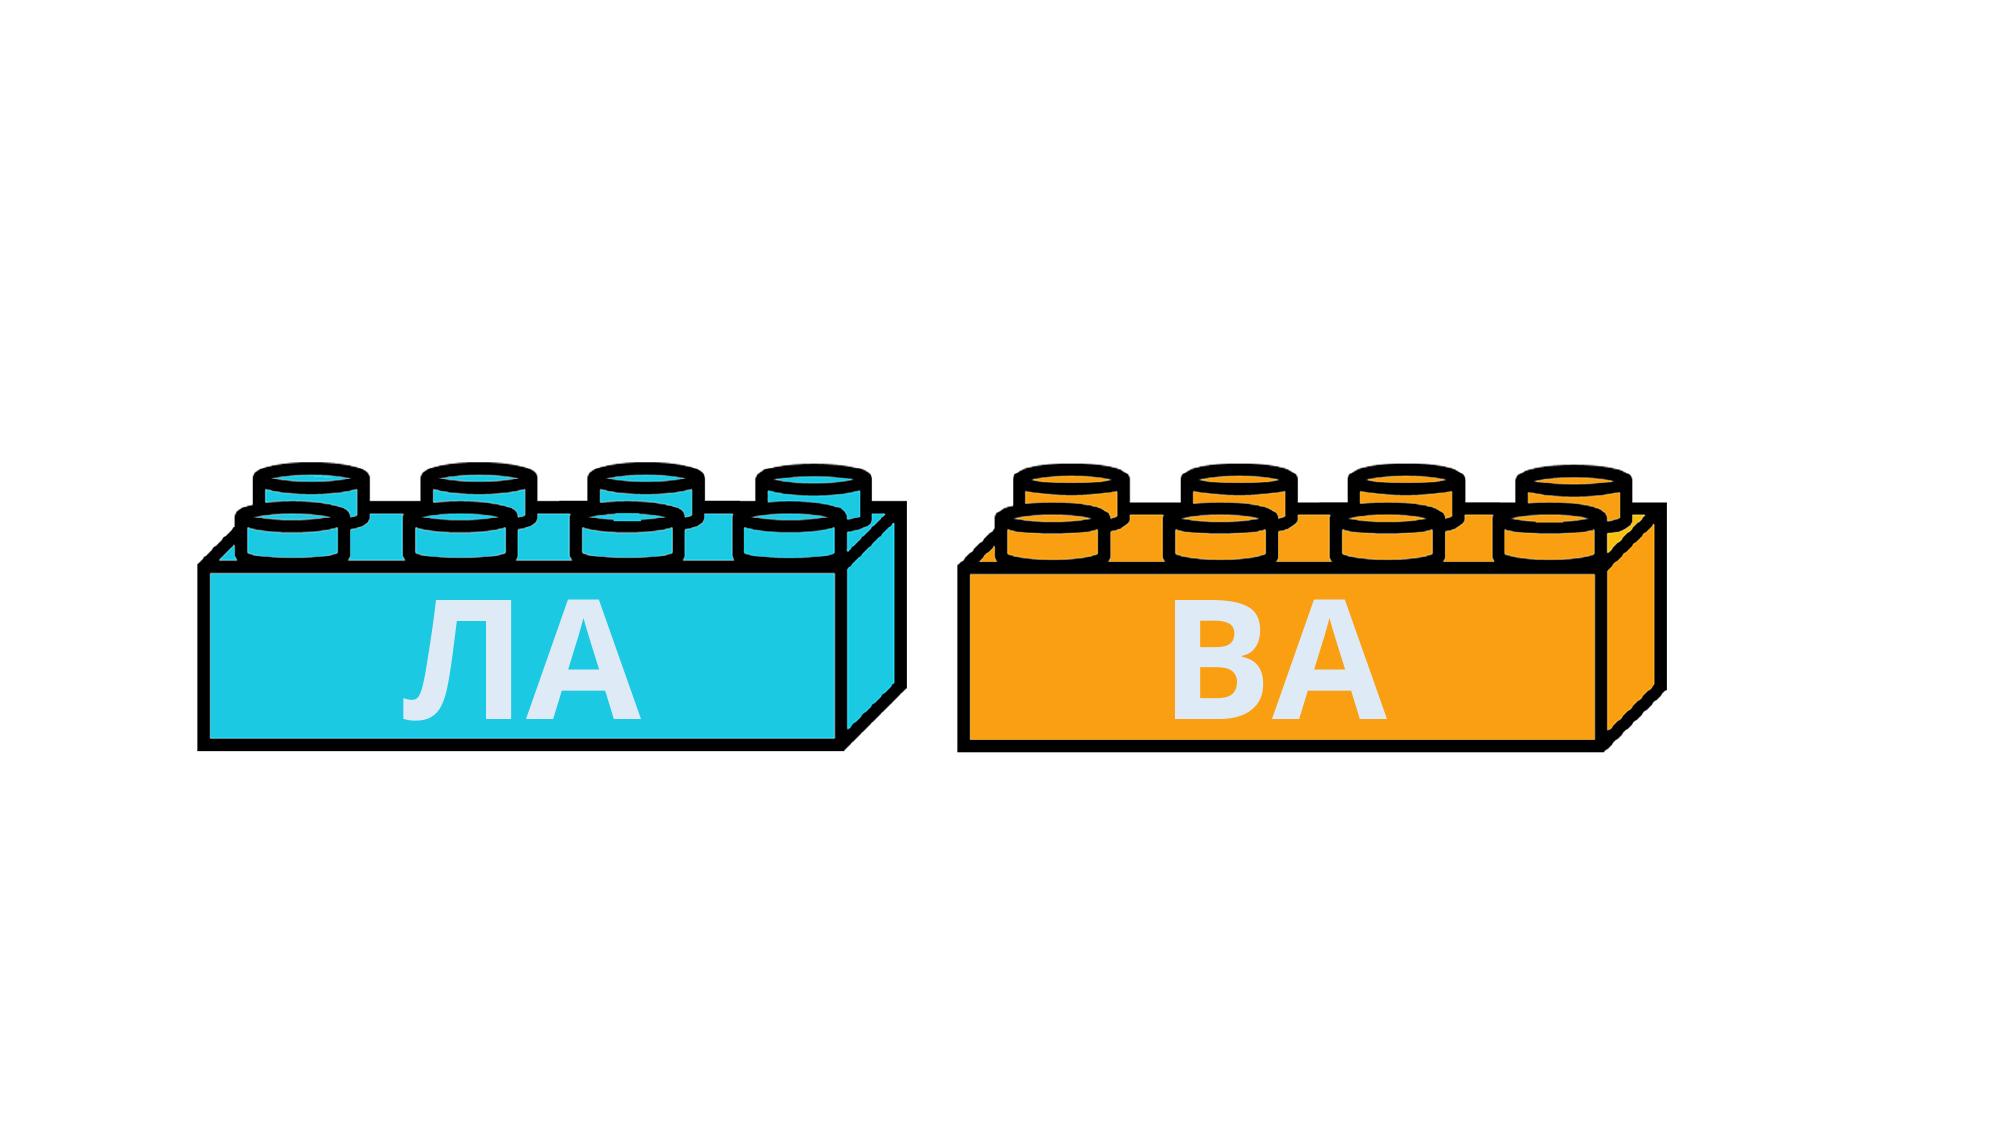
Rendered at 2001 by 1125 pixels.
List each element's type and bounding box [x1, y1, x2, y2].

picture [168, 428, 1687, 781]
